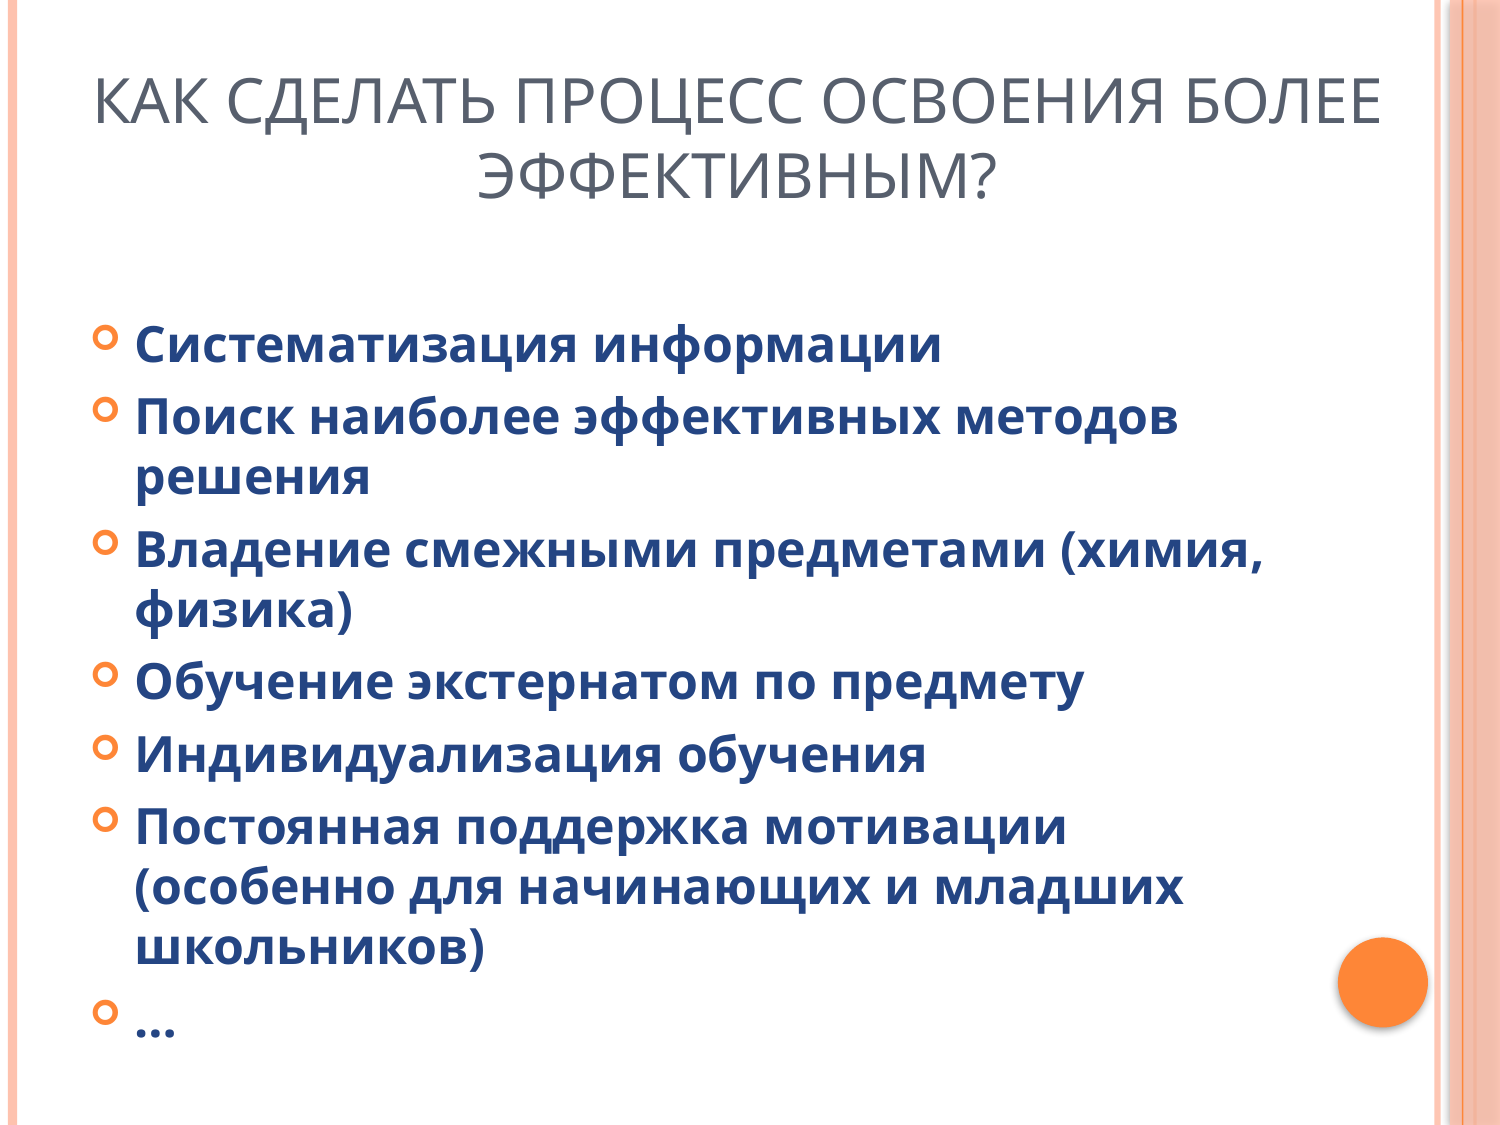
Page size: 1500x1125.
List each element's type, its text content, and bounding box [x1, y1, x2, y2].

title Как сделать процесс освоения более эффективным? [35, 35, 1442, 293]
list Систематизация информации Поиск наиболее эффективных методов решения Владение смежными предметами (химия, физика) Обучение экстернатом по предмету Индивидуализация обучения Постоянная поддержка мотивации (особенно для начинающих и младших школьников) … [75, 304, 1300, 1062]
